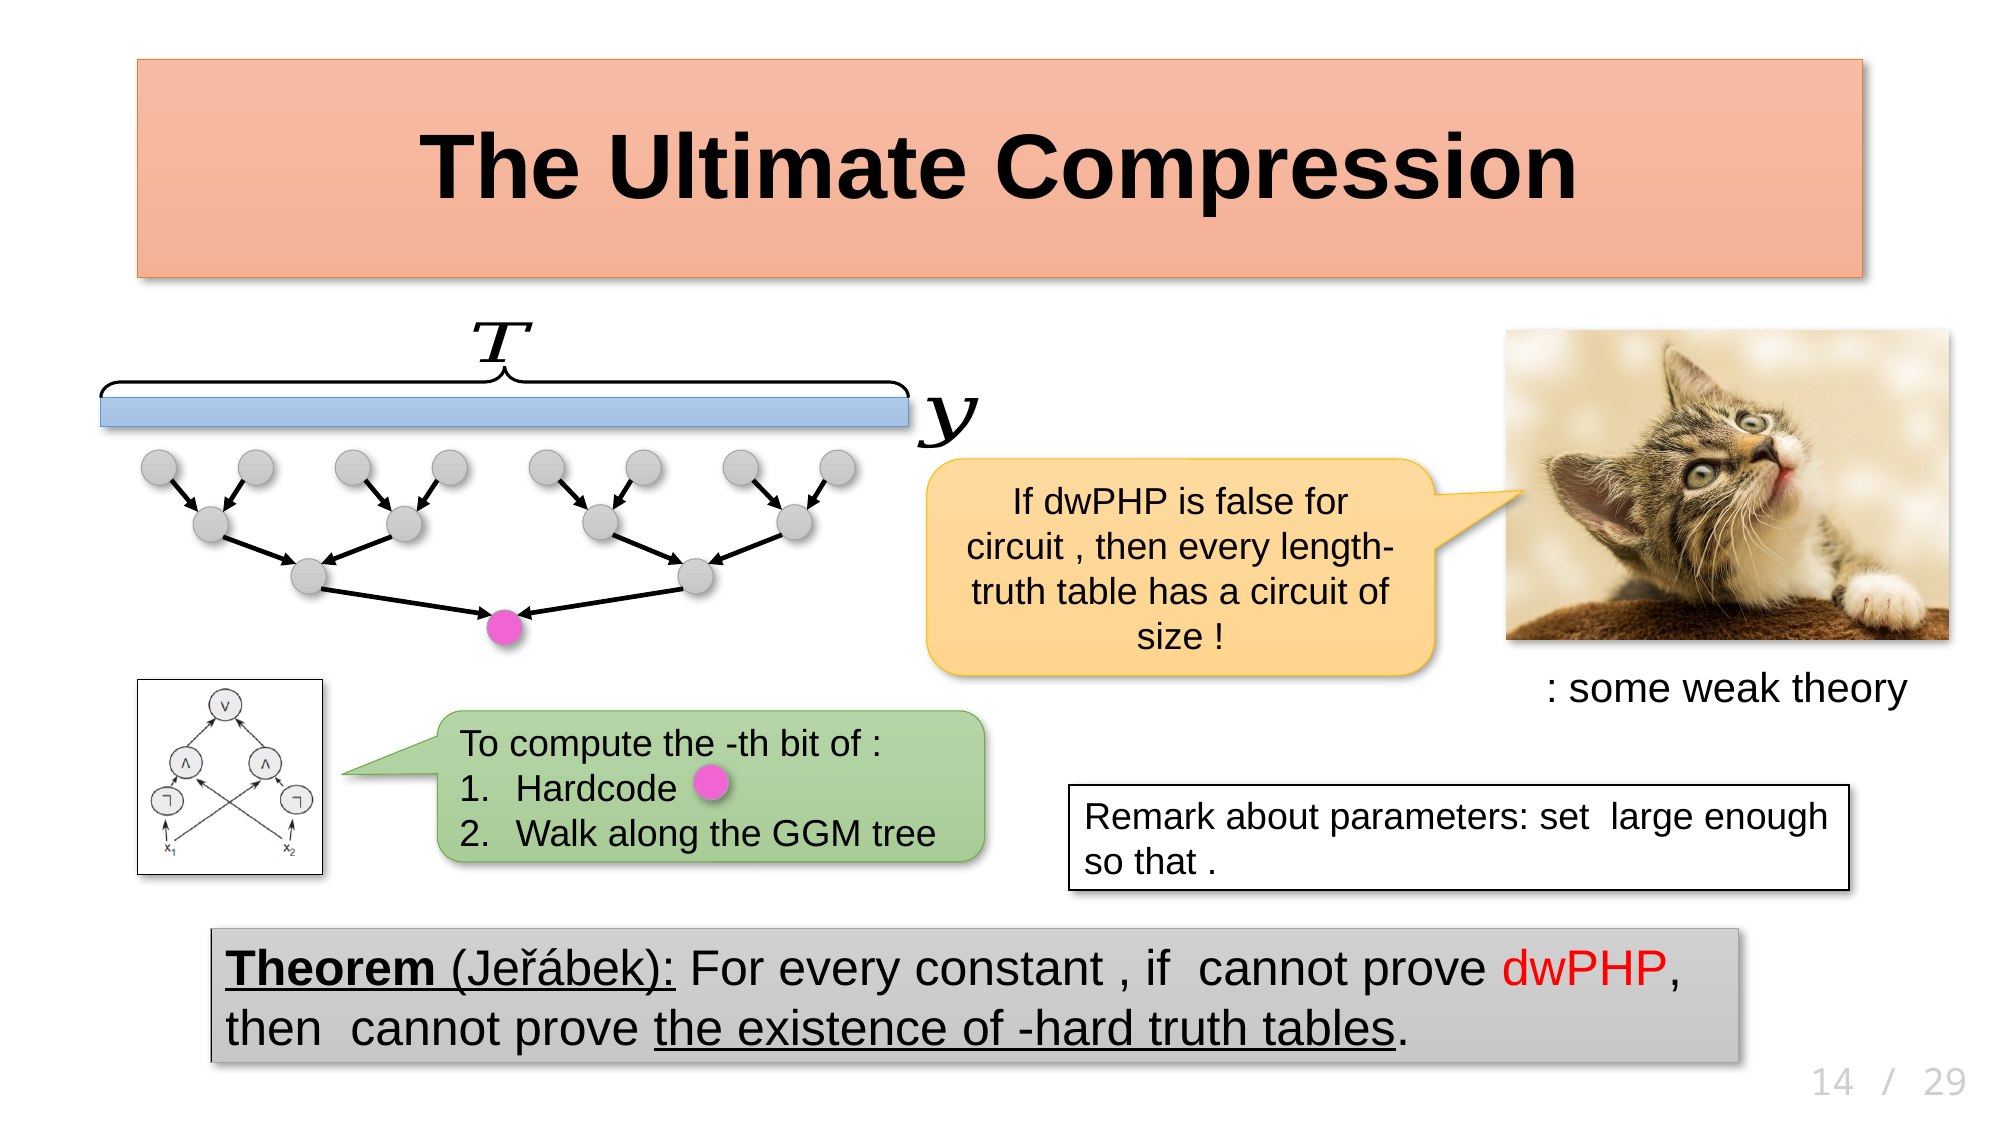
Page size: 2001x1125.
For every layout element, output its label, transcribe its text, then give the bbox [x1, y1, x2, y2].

picture [1505, 330, 1949, 640]
text_box 14 / 29 [1794, 1050, 2000, 1110]
picture [137, 679, 323, 875]
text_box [437, 710, 985, 862]
title The Ultimate Compression [137, 59, 1863, 278]
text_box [100, 314, 988, 646]
